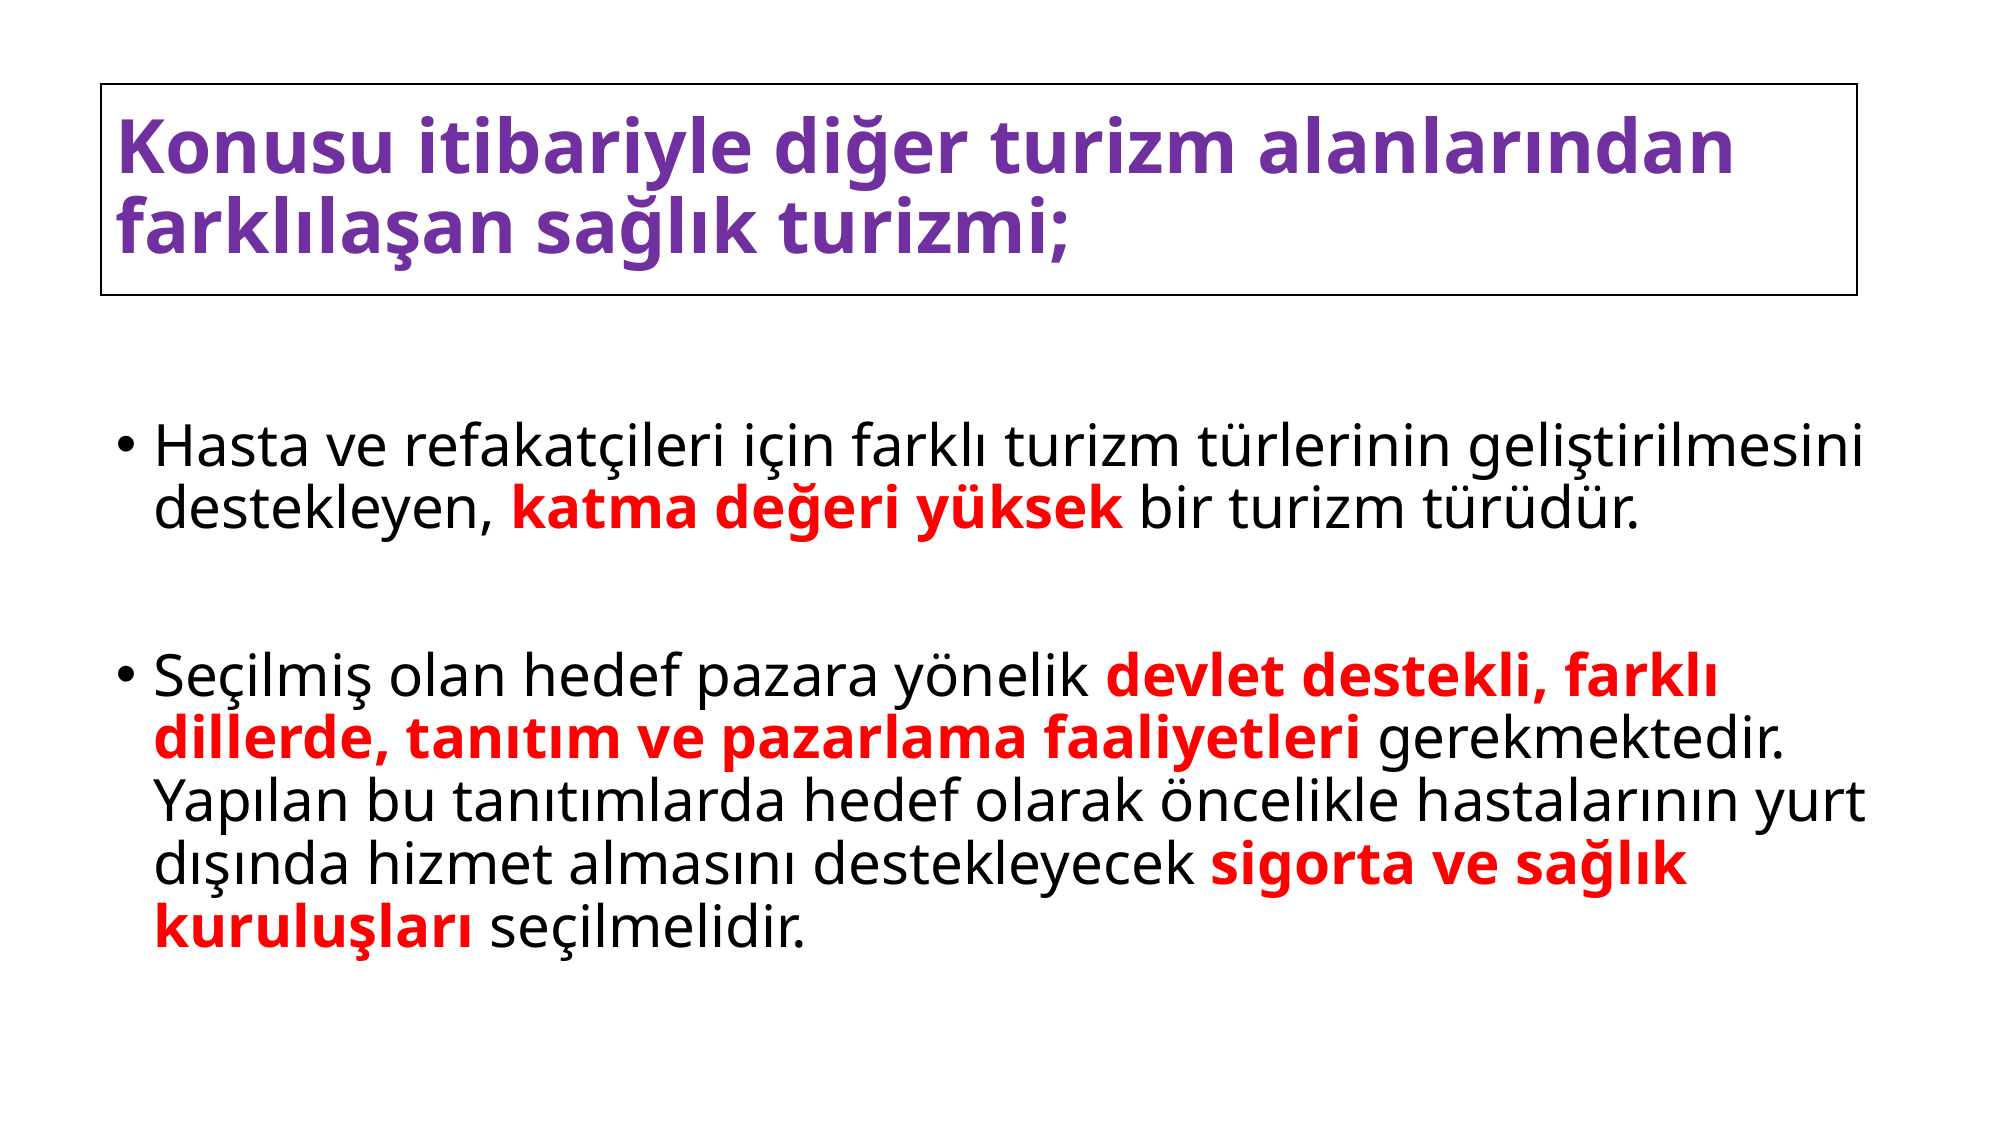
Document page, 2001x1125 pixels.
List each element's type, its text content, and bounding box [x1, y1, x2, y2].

title Konusu itibariyle diğer turizm alanlarından farklılaşan sağlık turizmi; [100, 83, 1858, 296]
list Hasta ve refakatçileri için farklı turizm türlerinin geliştirilmesini destekleyen, katma değeri yüksek bir turizm türüdür. Seçilmiş olan hedef pazara yönelik devlet destekli, farklı dillerde, tanıtım ve pazarlama faaliyetleri gerekmektedir. Yapılan bu tanıtımlarda hedef olarak öncelikle hastalarının yurt dışında hizmet almasını destekleyecek sigorta ve sağlık kuruluşları seçilmelidir. [100, 408, 1891, 977]
